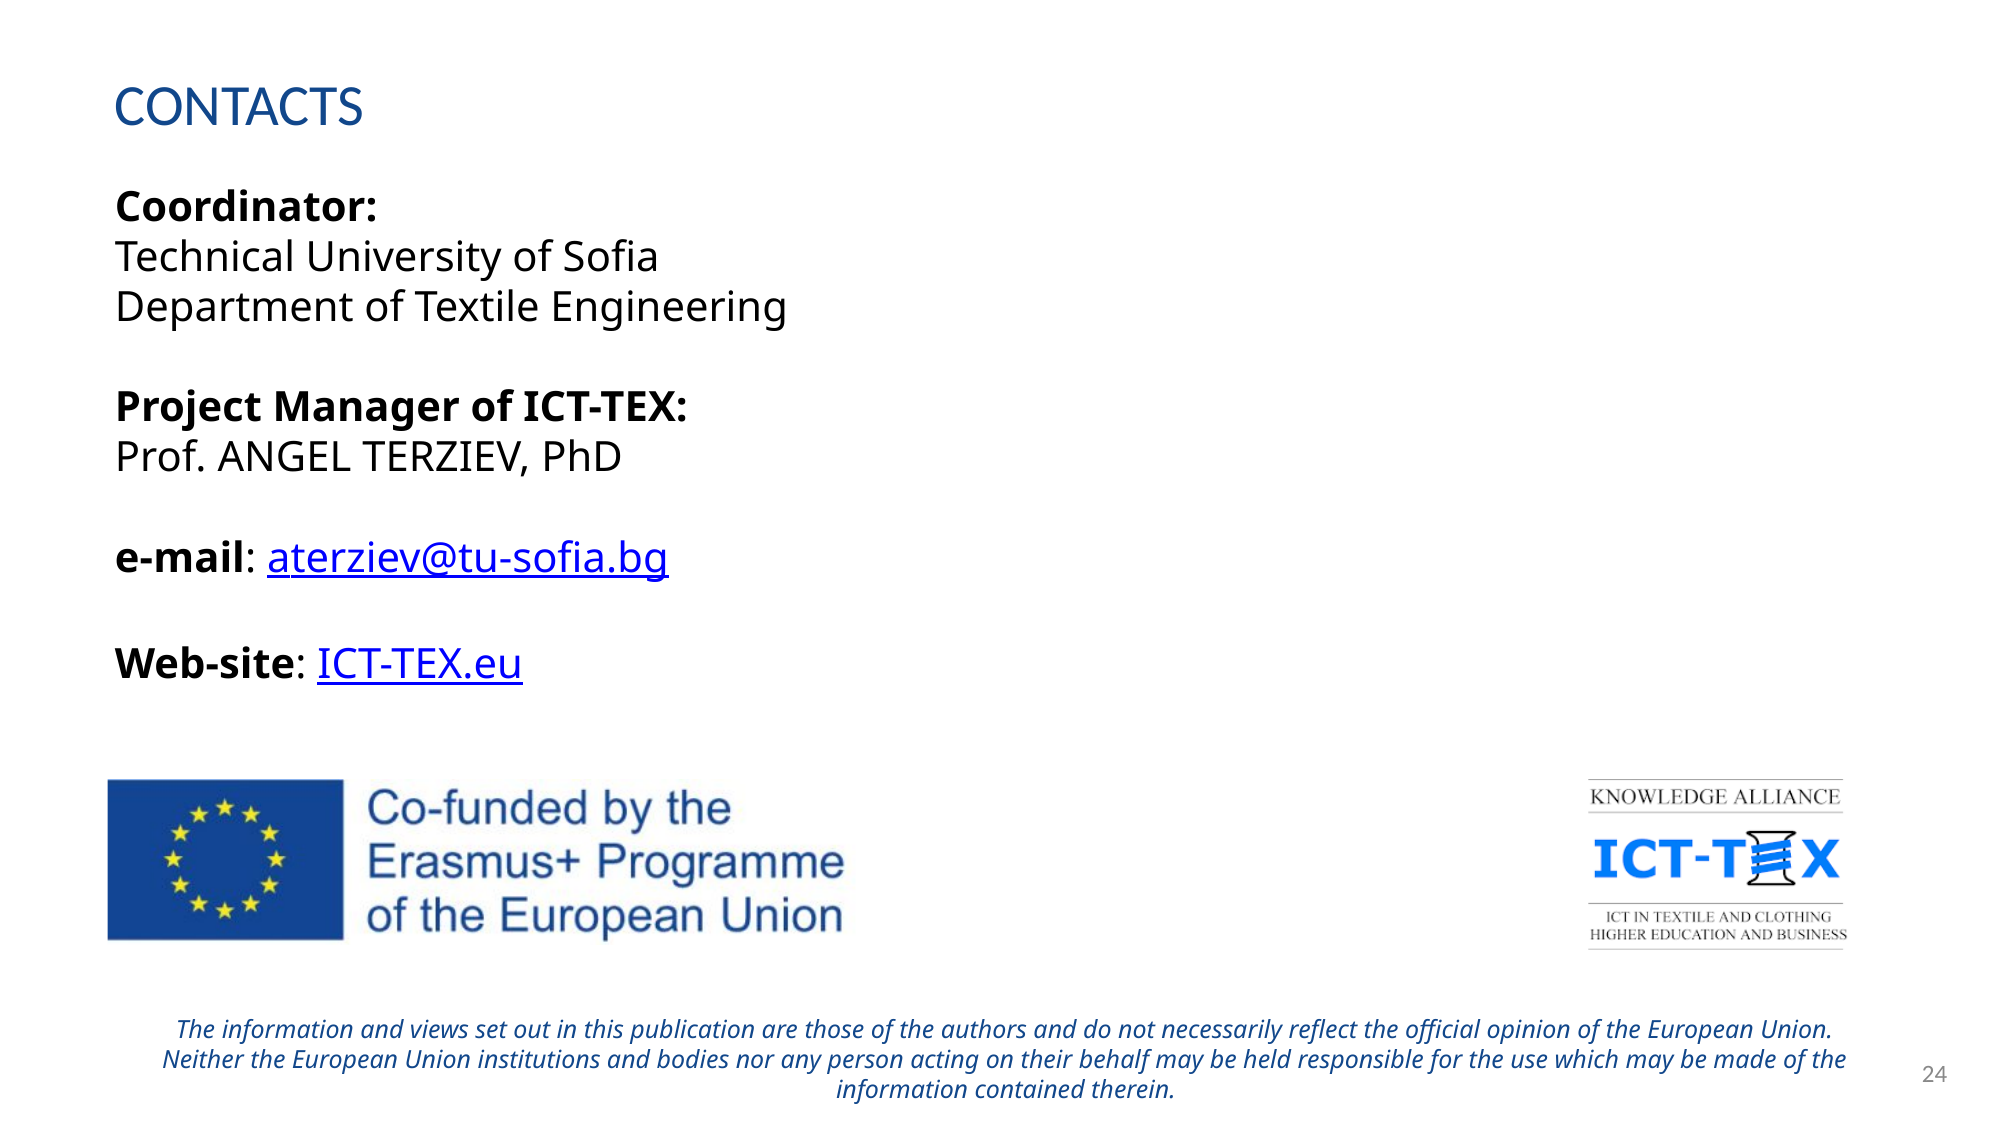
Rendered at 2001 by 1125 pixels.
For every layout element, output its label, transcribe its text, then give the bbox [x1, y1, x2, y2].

list Coordinator: Technical University of Sofia Department of Textile Engineering Project Manager of ICT-TEX: Prof. ANGEL TERZIEV, PhD е-mail: aterziev@tu-sofia.bg Web-site: ICT-TEX.eu [99, 172, 1352, 752]
text_box CONTACTS [99, 31, 1330, 173]
slide_number 24 [1495, 1042, 1963, 1103]
picture [107, 778, 857, 945]
picture [1574, 778, 1863, 951]
text_box The information and views set out in this publication are those of the authors and do not necessarily reflect the official opinion of the European Union. Neither the European Union institutions and bodies nor any person acting on their behalf may be held responsible for the use which may be made of the information contained therein. [125, 999, 1888, 1118]
